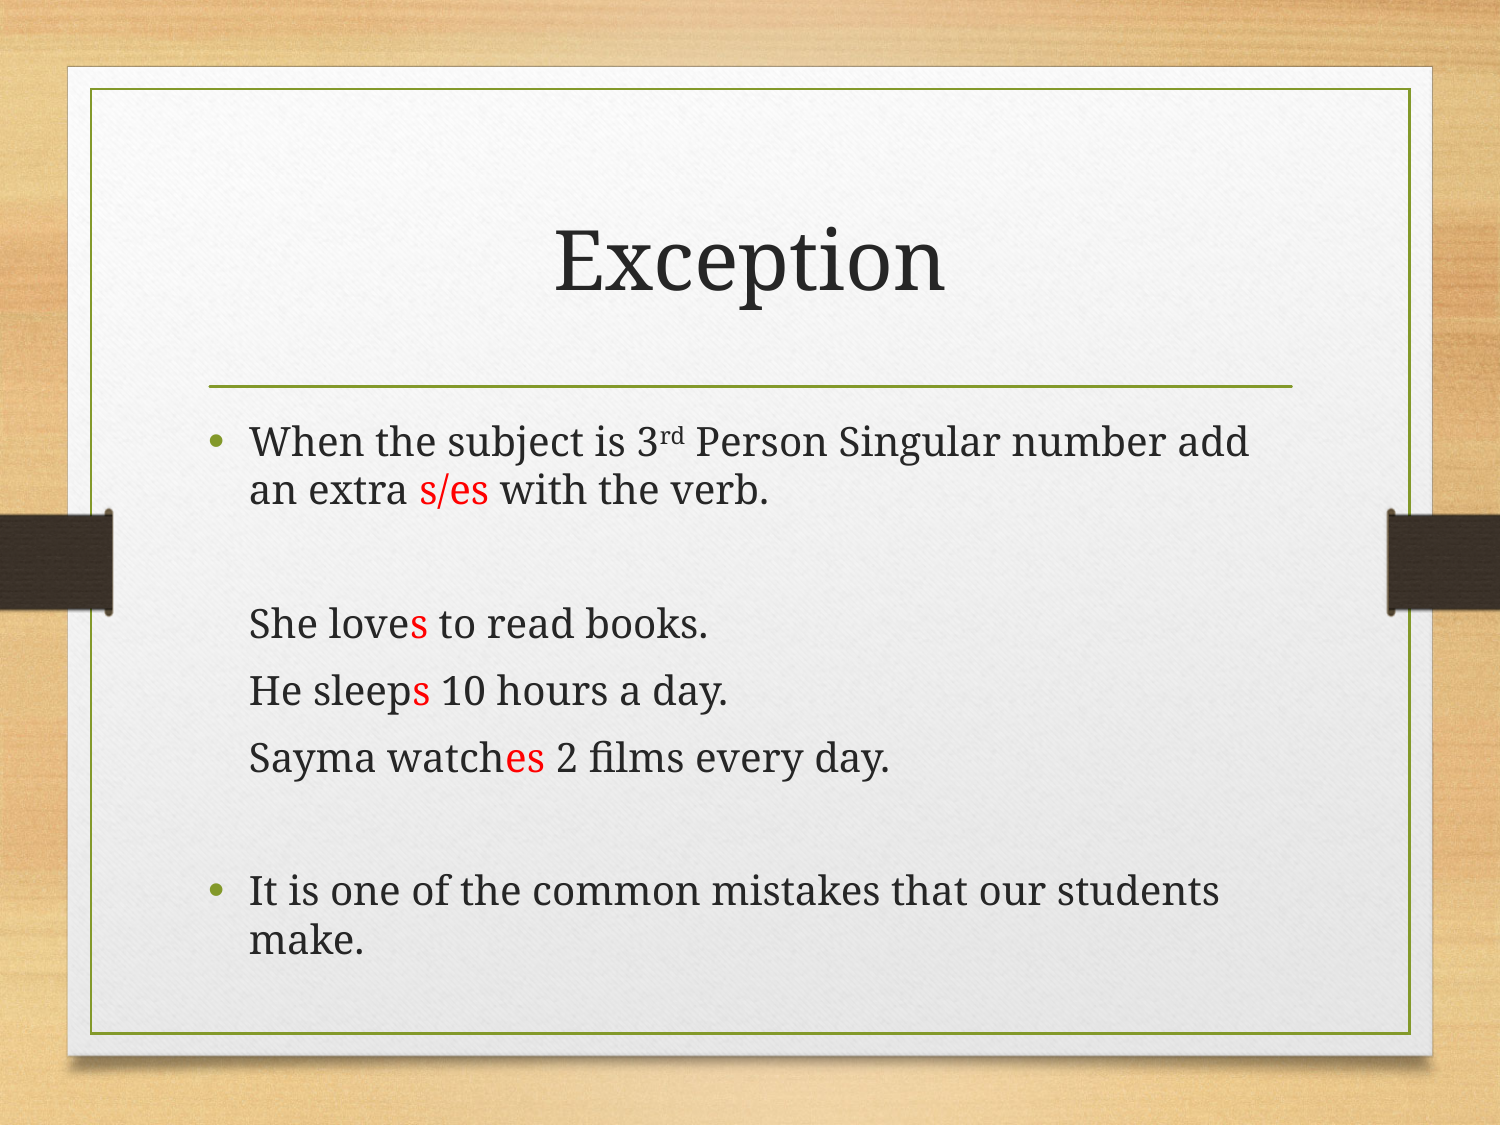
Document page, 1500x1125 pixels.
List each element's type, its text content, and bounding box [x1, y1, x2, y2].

list When the subject is 3rd Person Singular number add an extra s/es with the verb. She loves to read books. He sleeps 10 hours a day. Sayma watches 2 films every day. It is one of the common mistakes that our students make. [193, 408, 1309, 974]
picture [0, 0, 1500, 1125]
title Exception [193, 150, 1309, 365]
